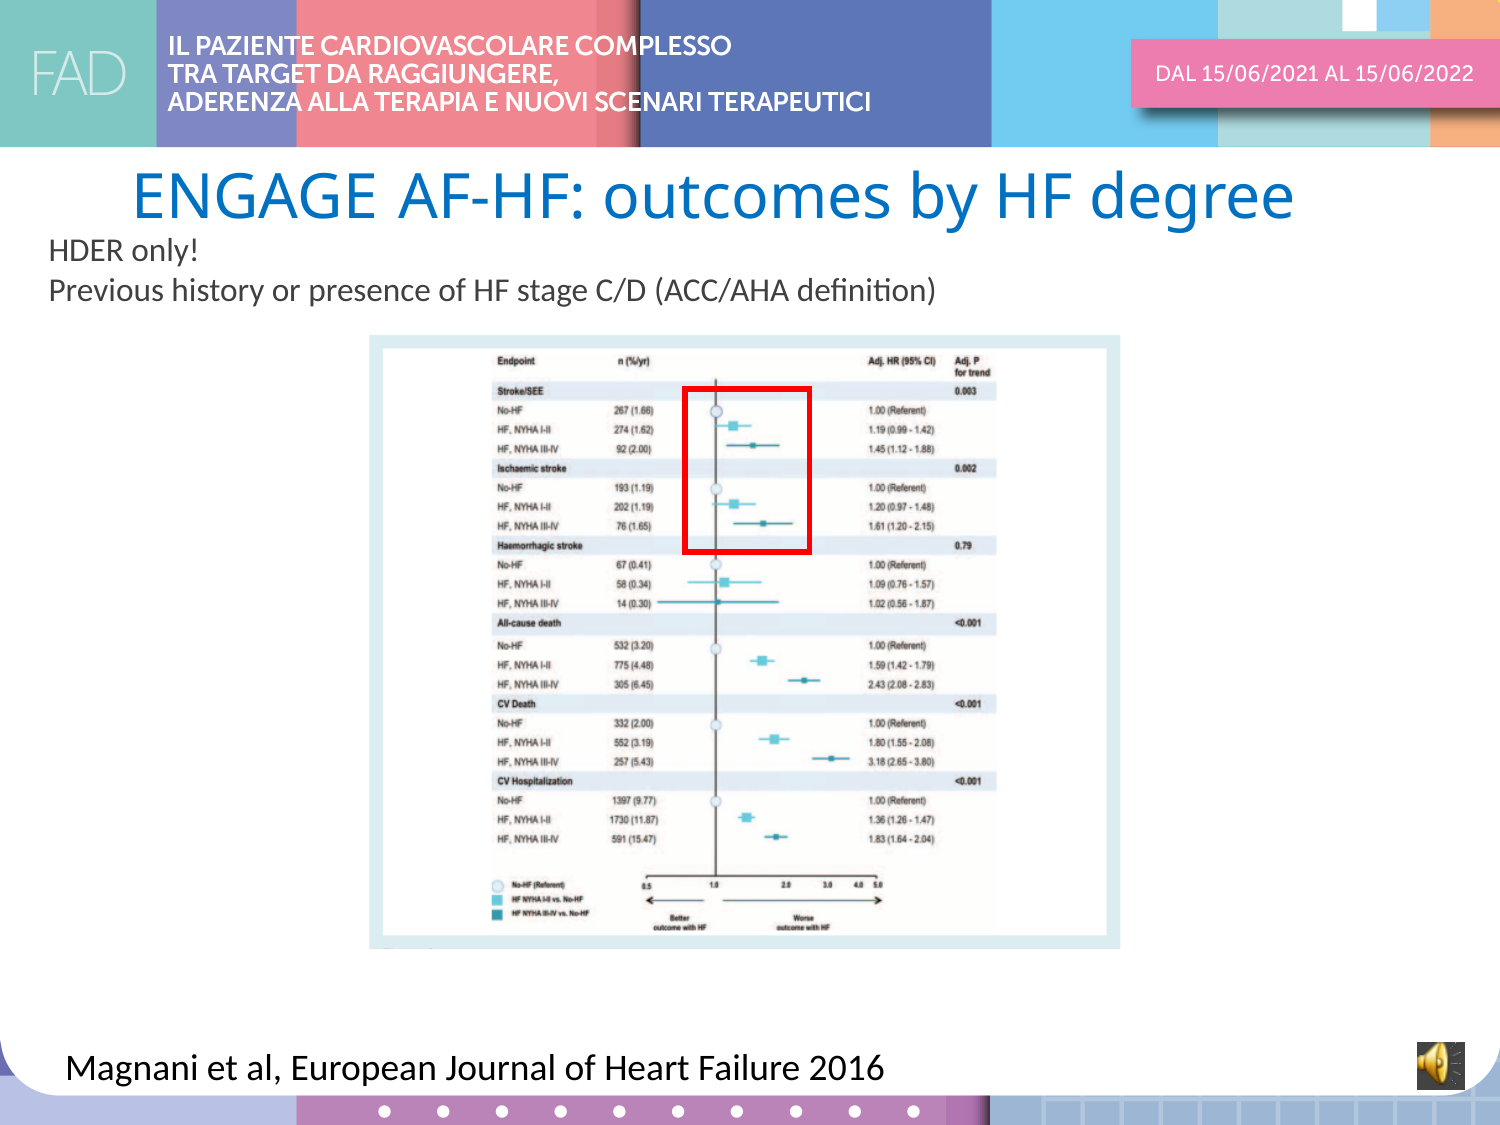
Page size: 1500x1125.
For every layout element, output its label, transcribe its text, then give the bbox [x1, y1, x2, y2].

text_box HDER only! Previous history or presence of HF stage C/D (ACC/AHA definition) [33, 220, 1467, 316]
picture [0, 0, 1500, 1125]
text_box Magnani et al, European Journal of Heart Failure 2016 [50, 1035, 901, 1096]
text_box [360, 327, 1140, 949]
title ENGAGE AF-HF: outcomes by HF degree [116, 133, 1467, 220]
